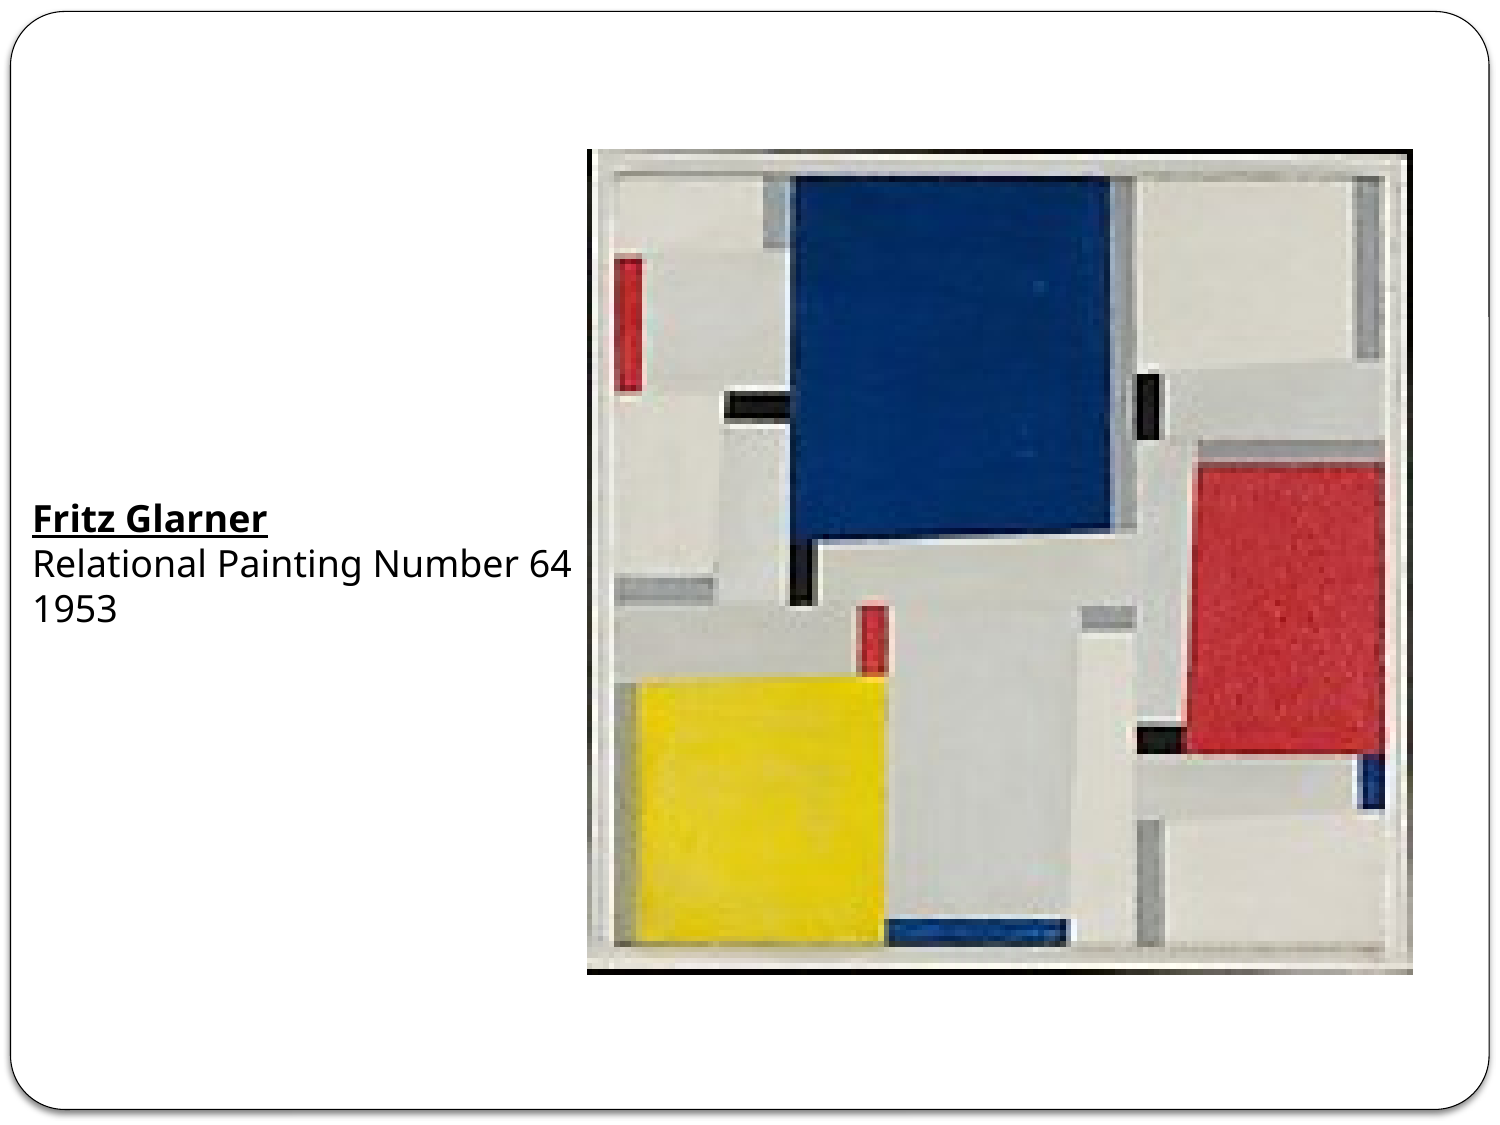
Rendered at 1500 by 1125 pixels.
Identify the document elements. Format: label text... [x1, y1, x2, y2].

picture [587, 149, 1413, 976]
text_box Fritz Glarner Relational Painting Number 64 1953 [17, 487, 581, 638]
